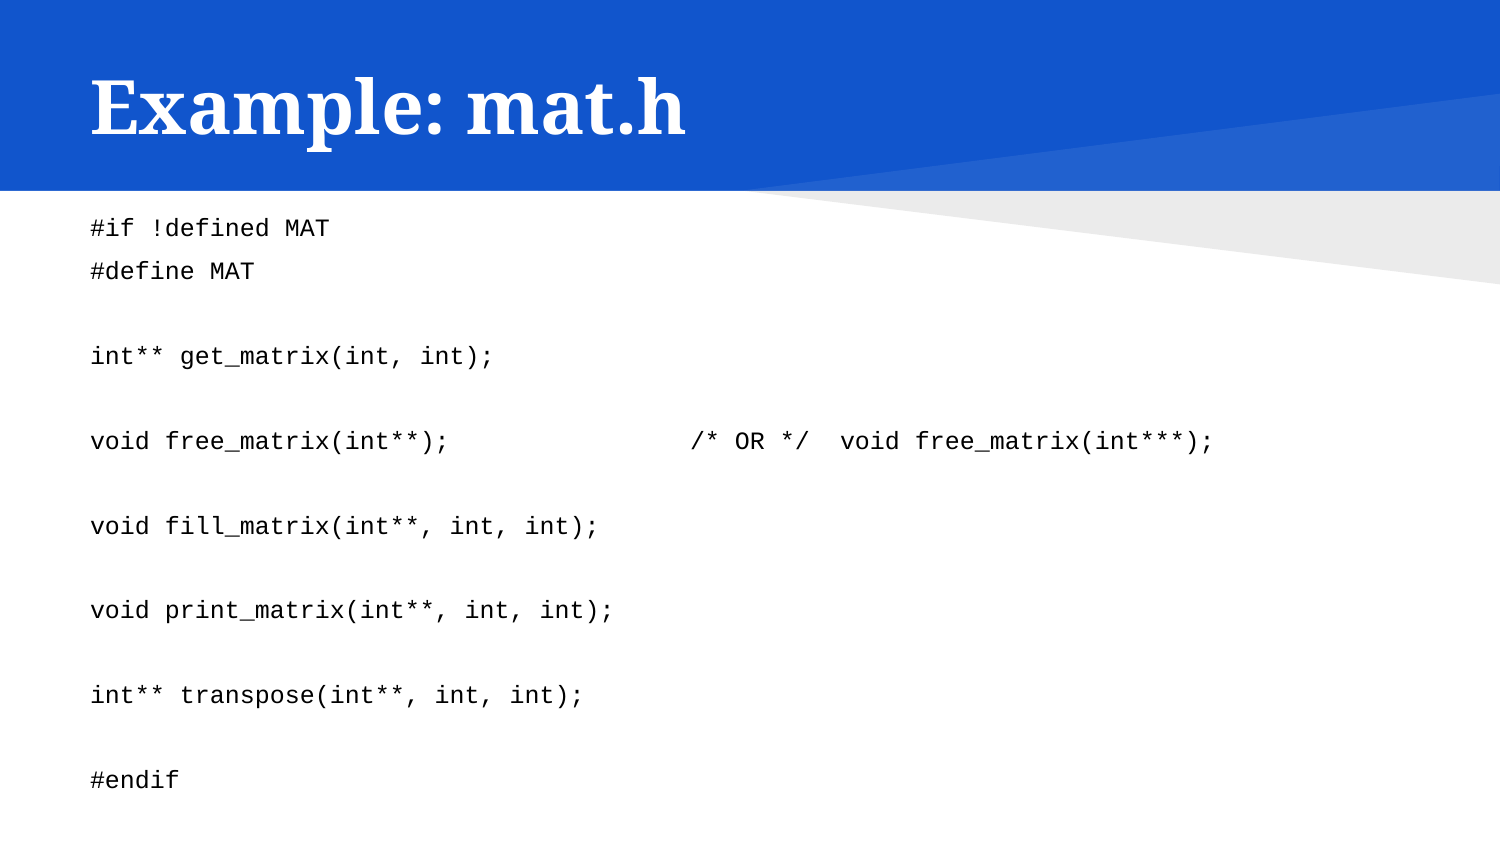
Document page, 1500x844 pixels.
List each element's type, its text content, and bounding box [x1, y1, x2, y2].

list #if !defined MAT #define MAT int** get_matrix(int, int); void free_matrix(int**); /* OR */ void free_matrix(int***); void fill_matrix(int**, int, int); void print_matrix(int**, int, int); int** transpose(int**, int, int); #endif [75, 196, 1425, 808]
title Example: mat.h [75, 33, 1425, 175]
